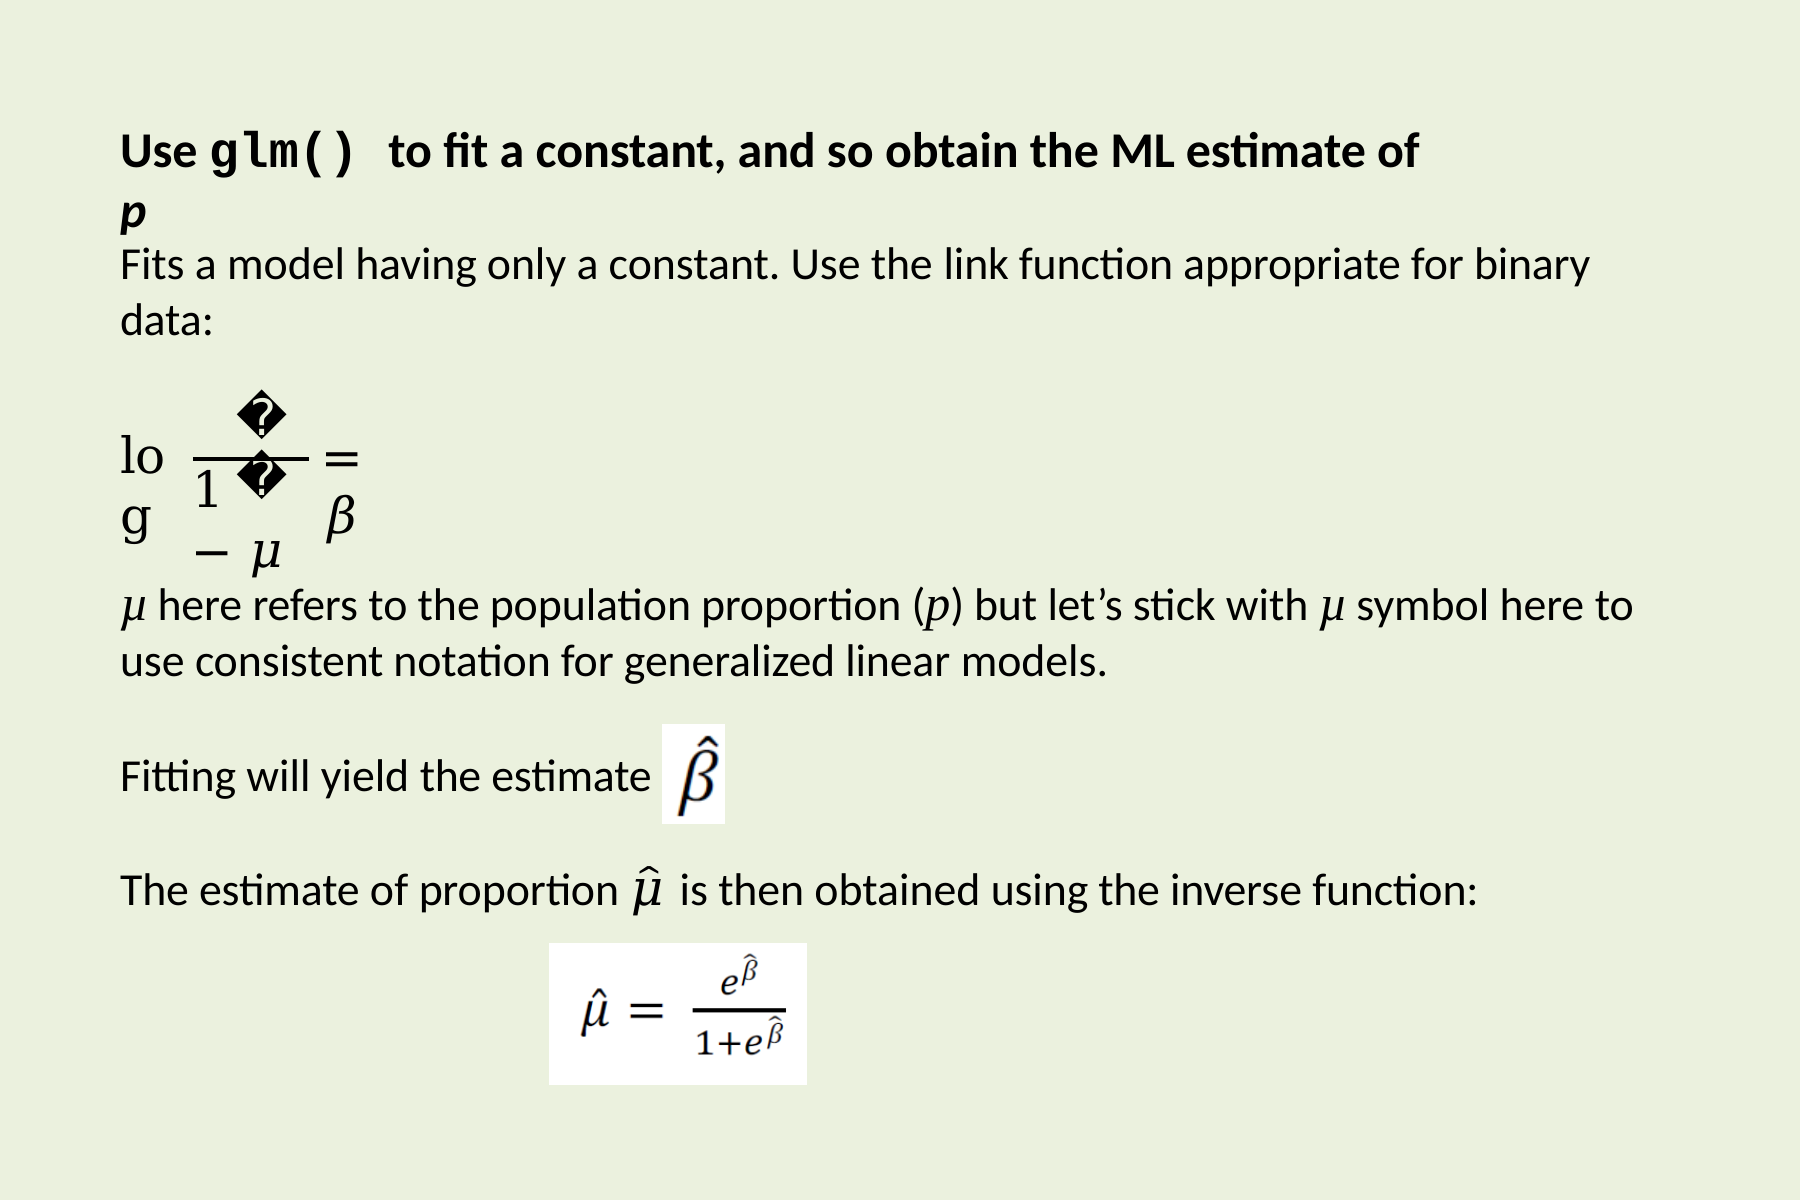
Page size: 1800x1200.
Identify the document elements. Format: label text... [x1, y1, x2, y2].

text_box 𝜇 [234, 383, 266, 454]
text_box µ here refers to the population proportion (p) but let’s stick with µ symbol here to use consistent notation for generalized linear models. Fitting will yield the estimate The estimate of proportion 𝜇̂ is then obtained using the inverse function: [111, 568, 1655, 916]
text_box = 𝛽 [320, 421, 407, 544]
picture [549, 943, 807, 1085]
text_box Fits a model having only a constant. Use the link function appropriate for binary data: [117, 232, 1607, 345]
text_box 1 − 𝜇 [190, 454, 310, 568]
picture [662, 724, 726, 825]
title Use glm() to fit a constant, and so obtain the ML estimate of p [117, 115, 1451, 232]
text_box log [117, 421, 187, 544]
